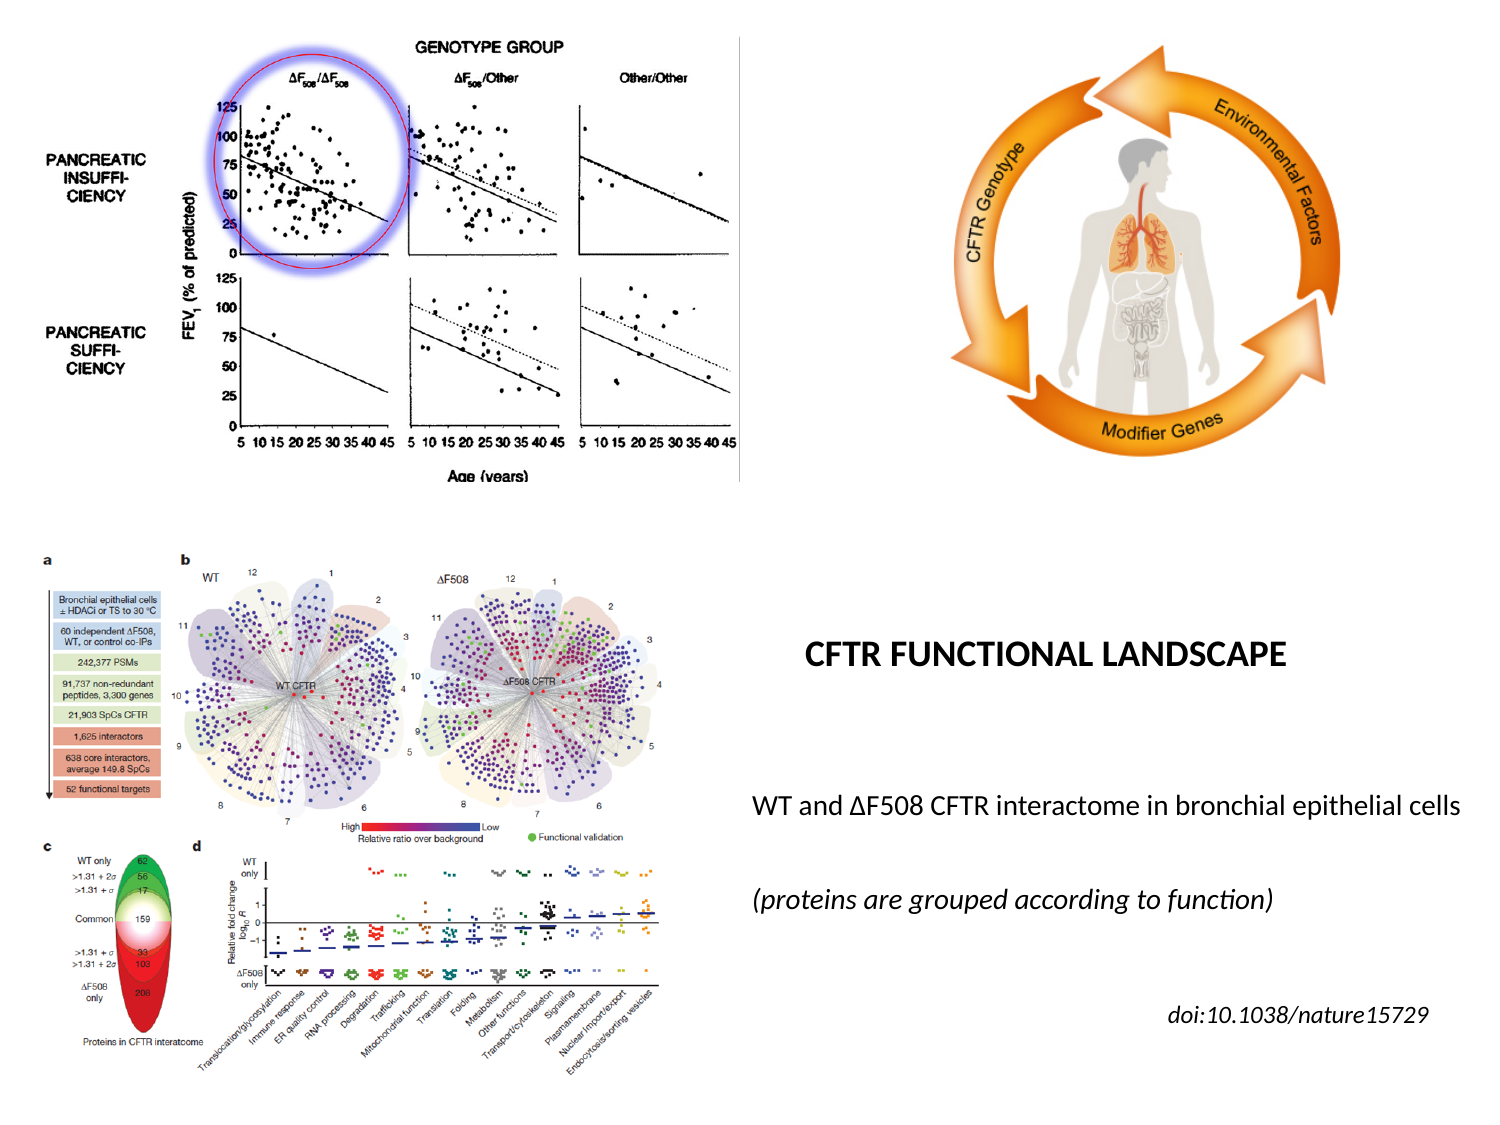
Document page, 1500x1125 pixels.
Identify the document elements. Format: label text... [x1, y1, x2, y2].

text_box doi:10.1038/nature15729 [1153, 990, 1445, 1036]
picture [929, 32, 1355, 483]
text_box (proteins are grouped according to function) [737, 873, 1500, 924]
text_box WT and ΔF508 CFTR interactome in bronchial epithelial cells [737, 778, 1500, 829]
picture [28, 552, 696, 1083]
text_box CFTR FUNCTIONAL LANDSCAPE [790, 621, 1303, 681]
picture [42, 36, 740, 482]
